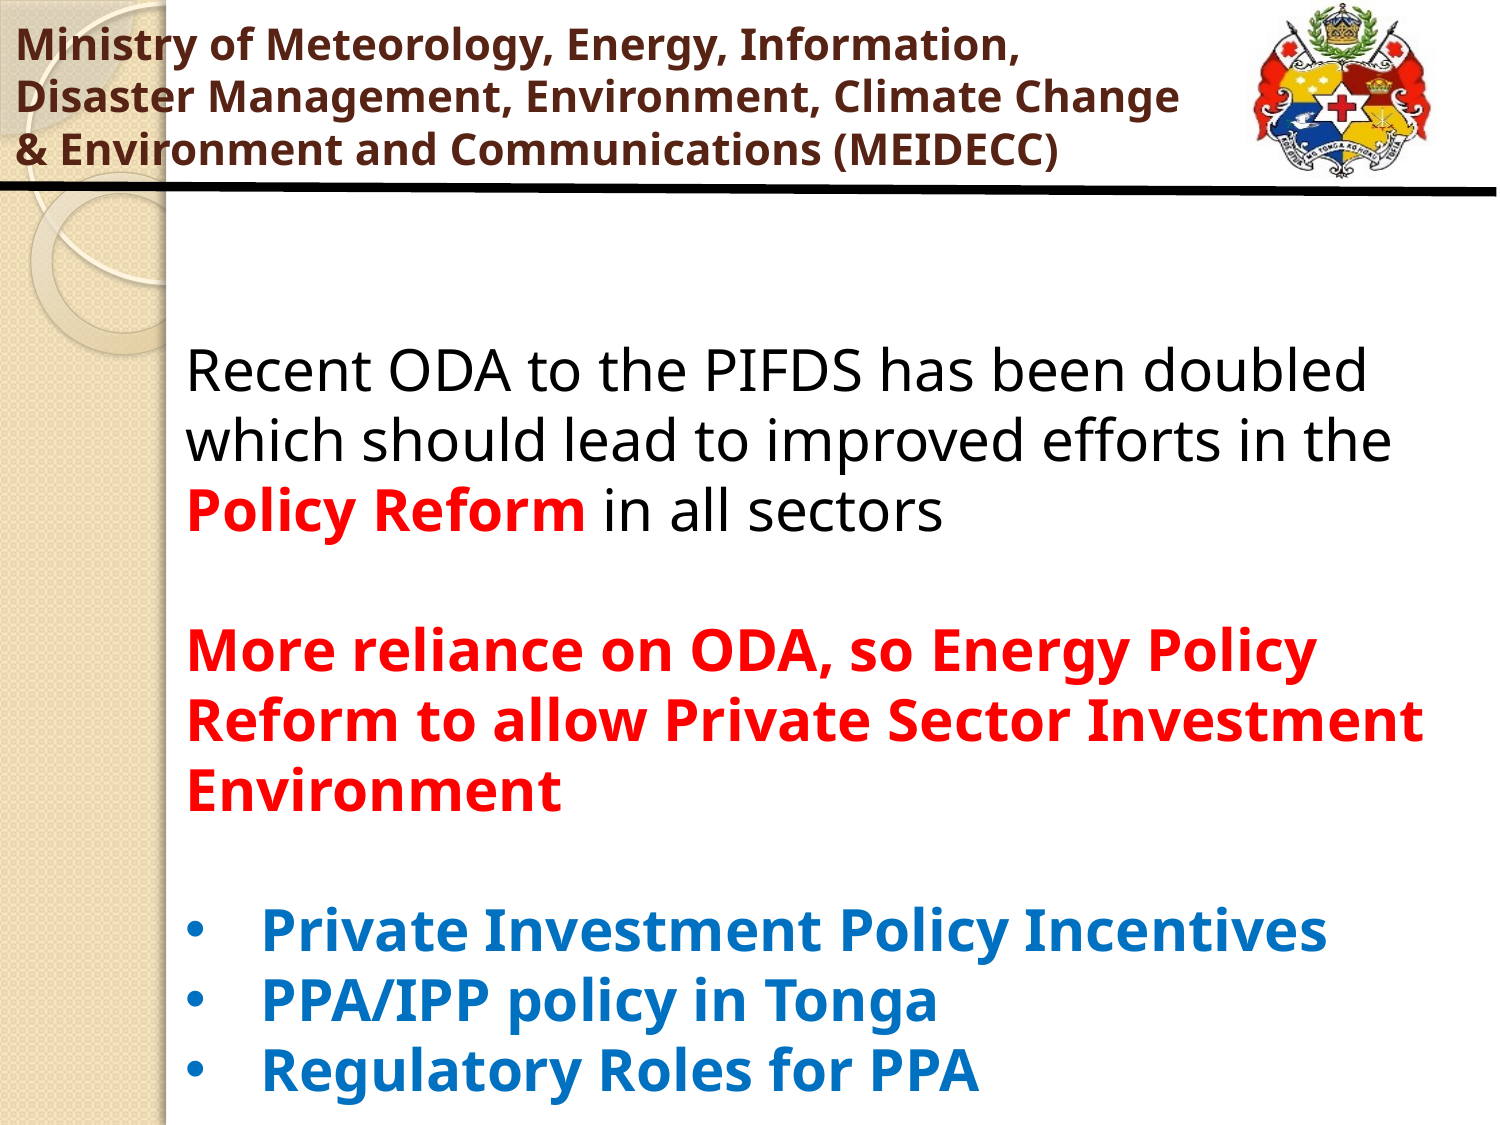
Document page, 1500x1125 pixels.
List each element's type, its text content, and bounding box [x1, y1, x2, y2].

text_box Recent ODA to the PIFDS has been doubled which should lead to improved efforts in the Policy Reform in all sectors More reliance on ODA, so Energy Policy Reform to allow Private Sector Investment Environment Private Investment Policy Incentives PPA/IPP policy in Tonga Regulatory Roles for PPA [171, 326, 1471, 1125]
picture [1245, 0, 1436, 185]
text_box Ministry of Meteorology, Energy, Information, Disaster Management, Environment, Climate Change & Environment and Communications (MEIDECC) [0, 0, 1199, 182]
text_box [0, 185, 1497, 193]
